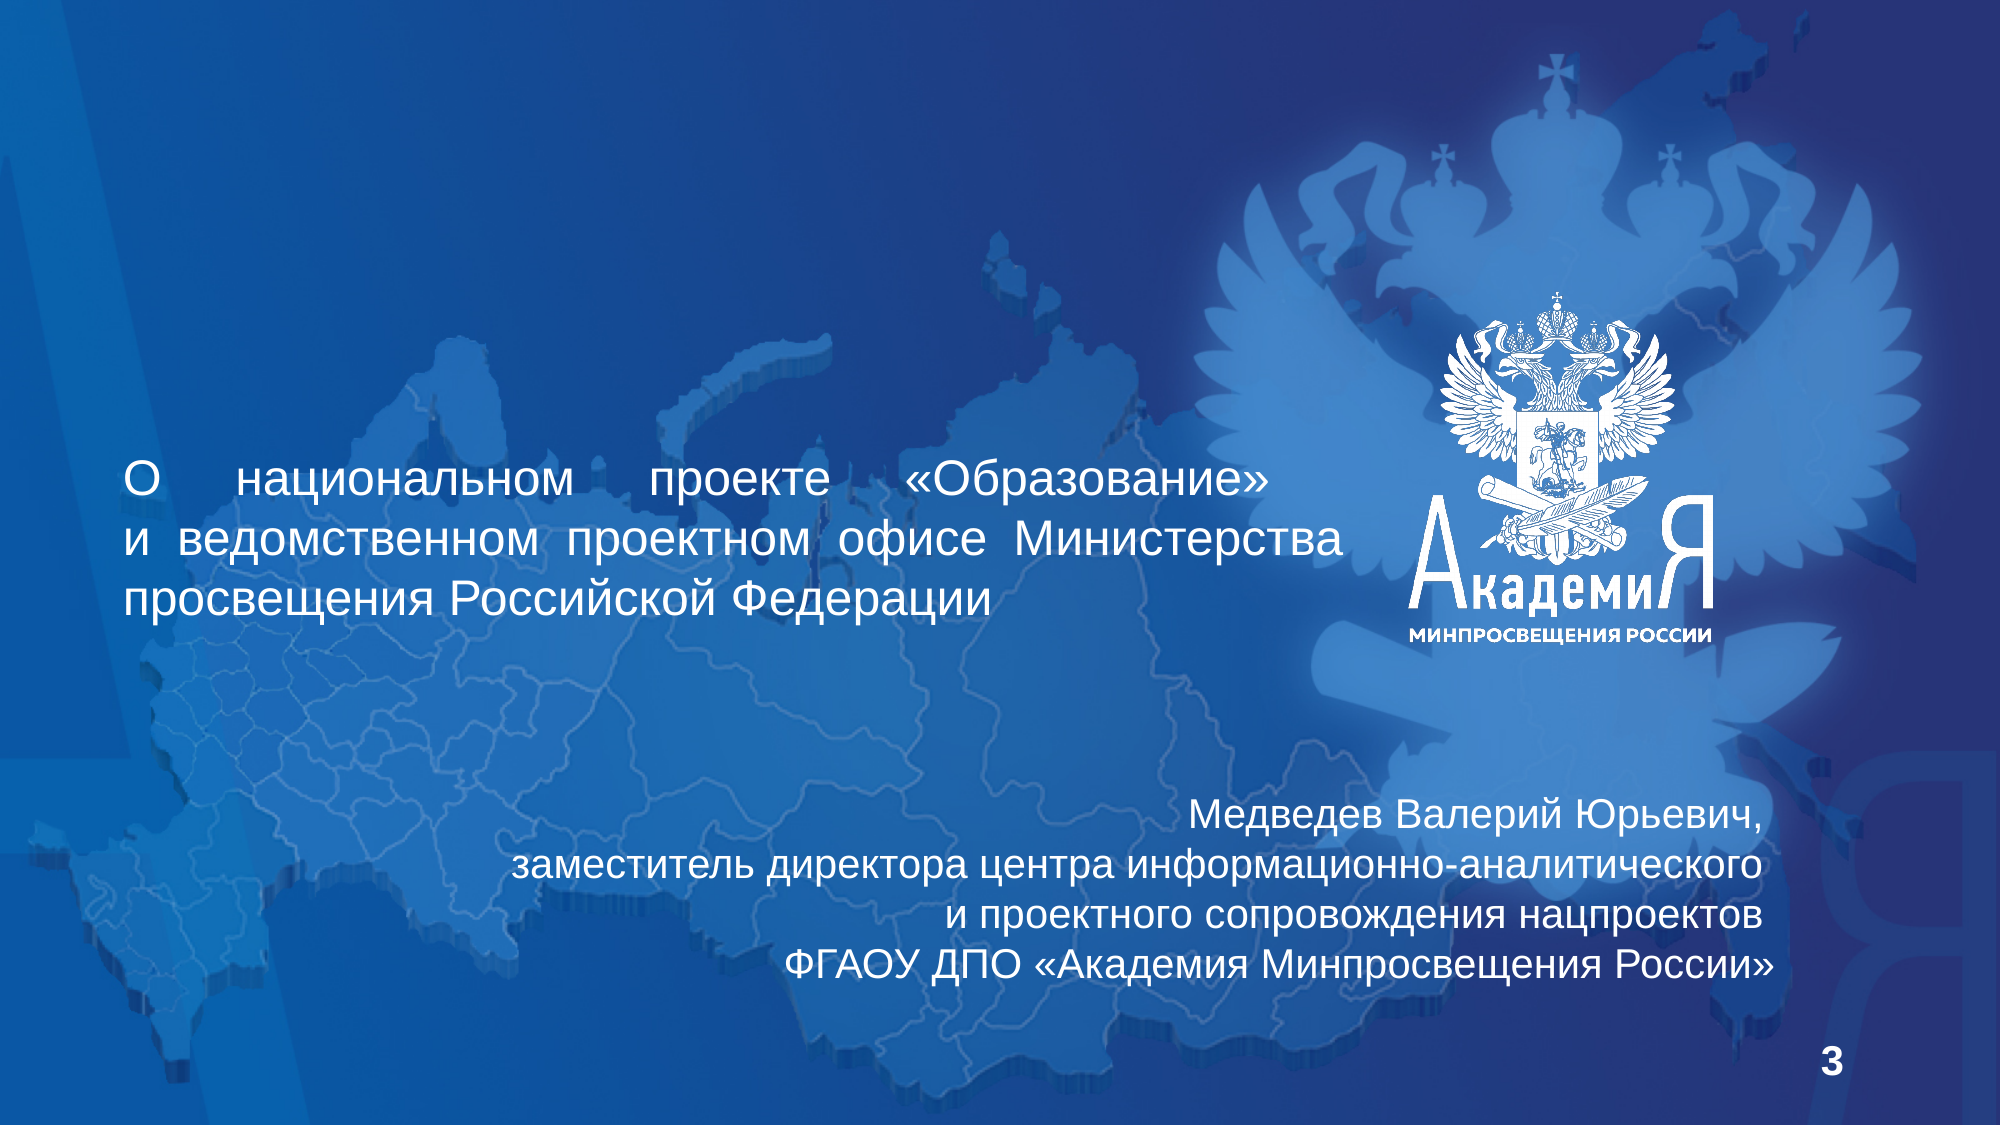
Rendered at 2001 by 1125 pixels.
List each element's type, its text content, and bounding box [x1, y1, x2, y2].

text_box 3 [1806, 1026, 2000, 1092]
text_box [108, 953, 972, 999]
text_box Медведев Валерий Юрьевич, заместитель директора центра информационно-аналитического и проектного сопровождения нацпроектов ФГАОУ ДПО «Академия Минпросвещения России» [477, 779, 1791, 995]
picture [0, 0, 2000, 1125]
text_box О национальном проекте «Образование» и ведомственном проектном офисе Министерства просвещения Российской Федерации [108, 437, 1359, 633]
